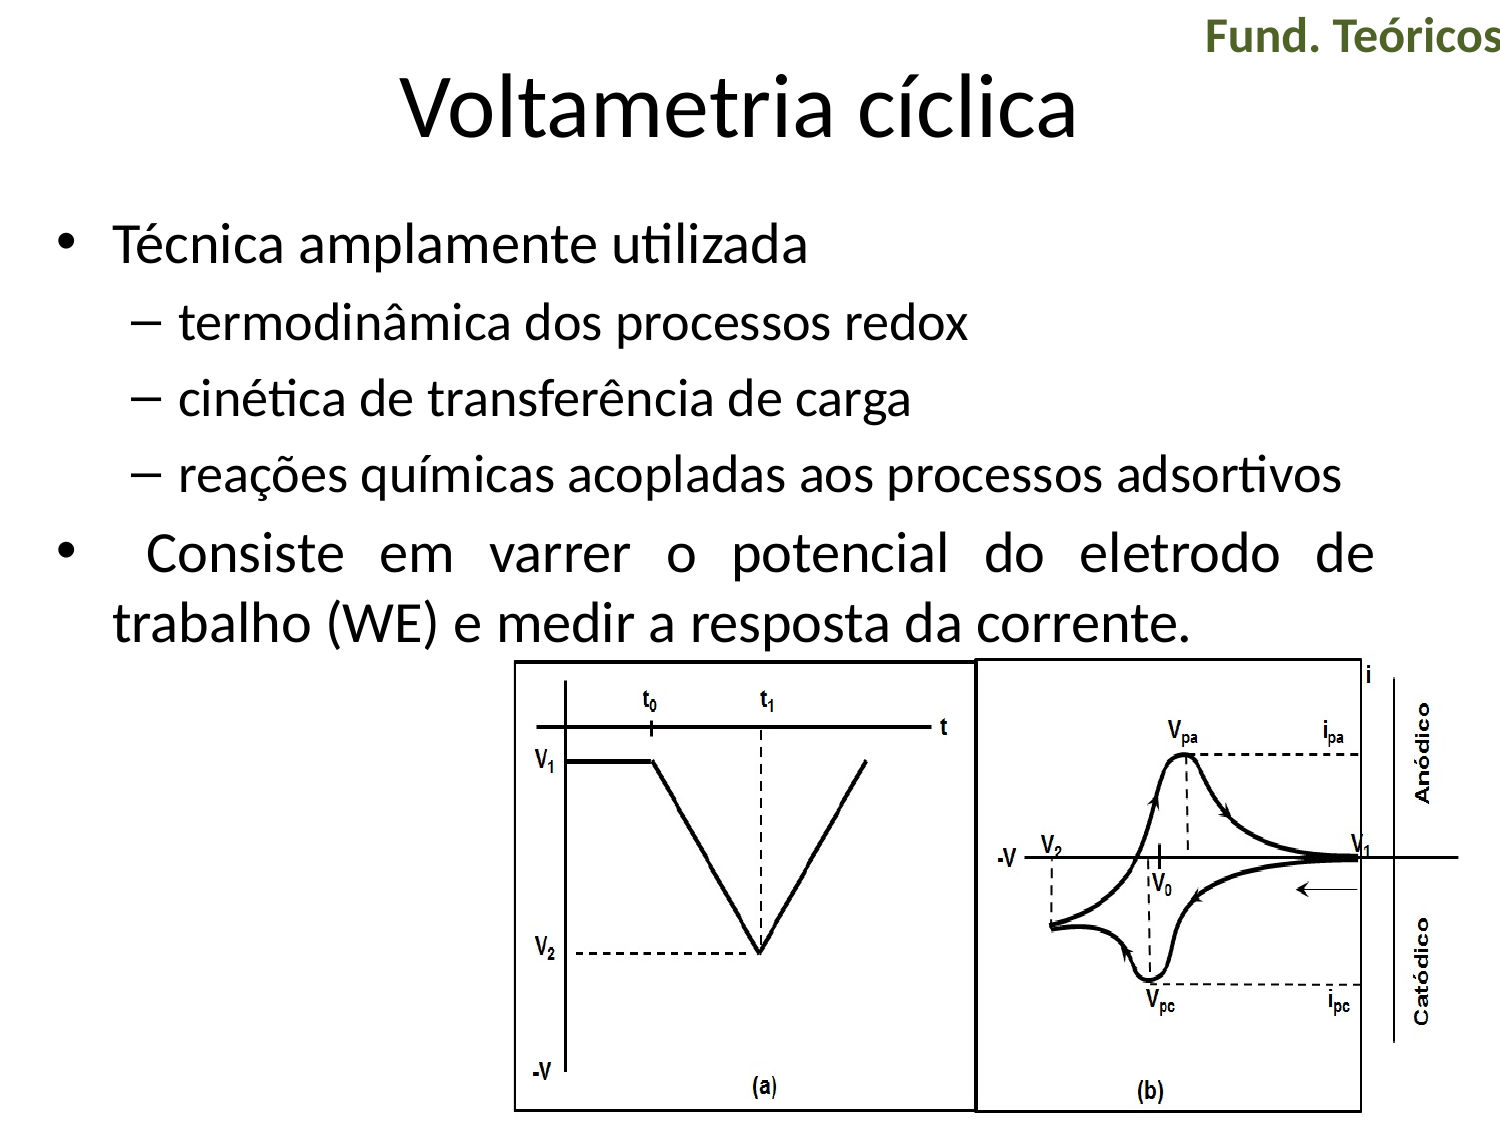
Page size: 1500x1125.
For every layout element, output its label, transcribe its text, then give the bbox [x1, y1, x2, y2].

picture [513, 651, 1459, 1125]
title Voltametria cíclica [64, 7, 1415, 195]
text_box Fund. Teóricos [1190, 0, 1500, 71]
